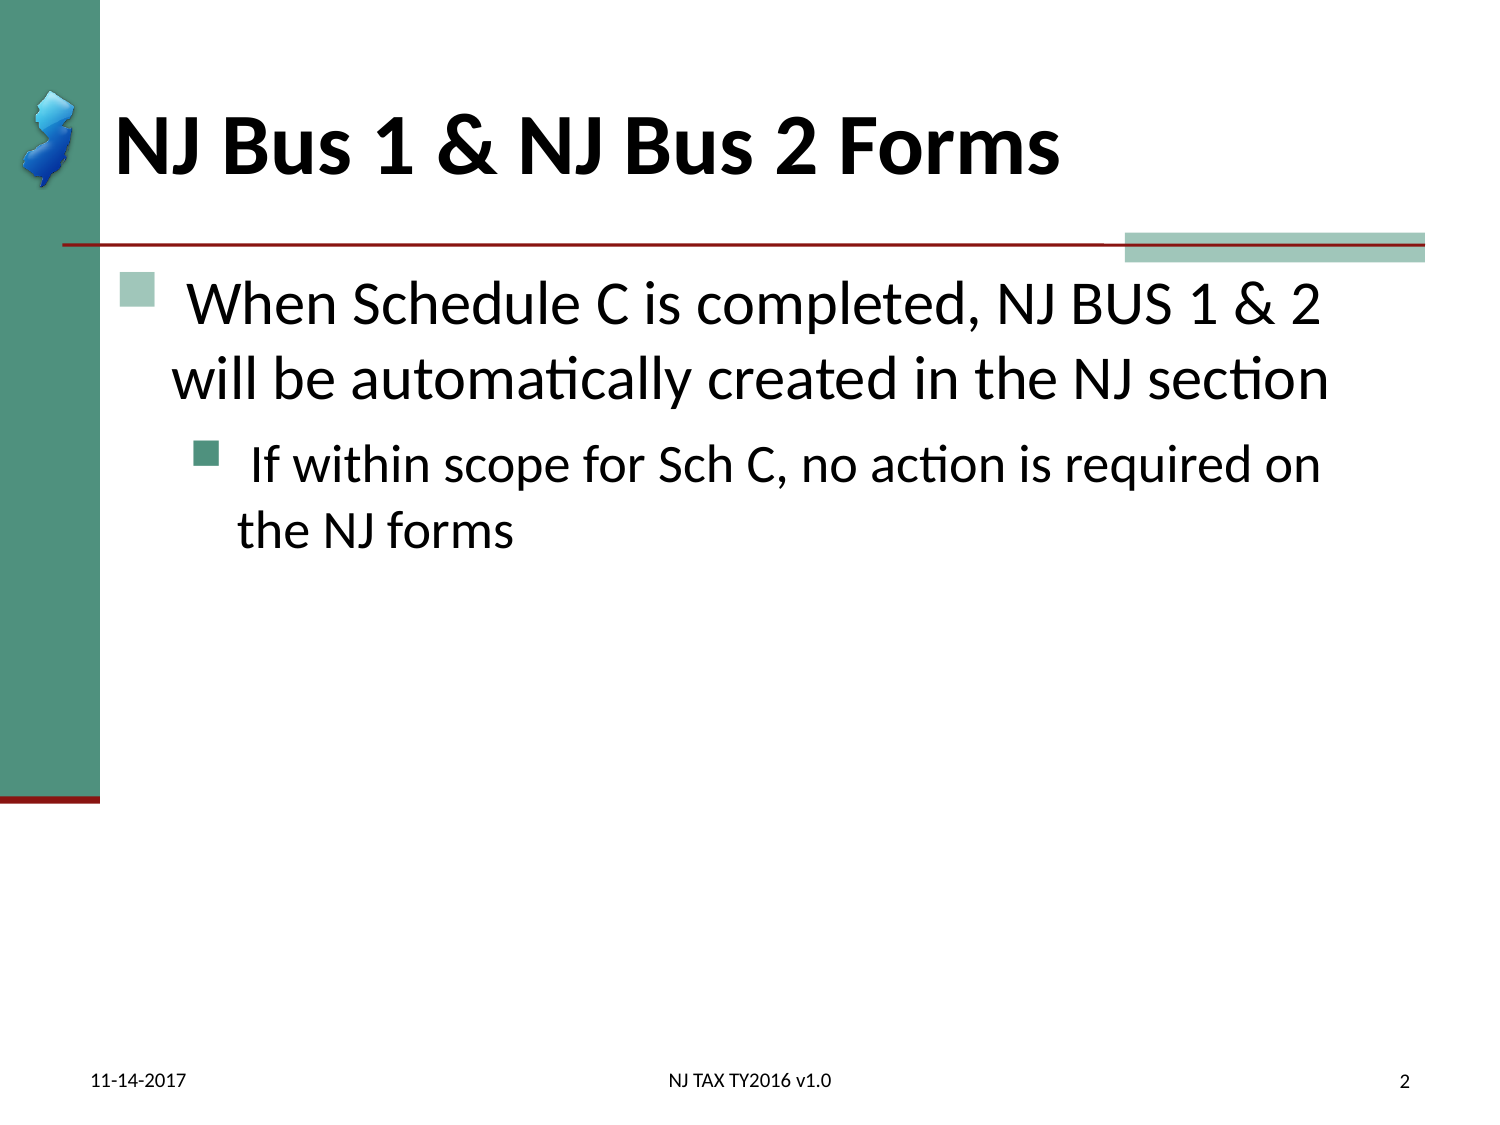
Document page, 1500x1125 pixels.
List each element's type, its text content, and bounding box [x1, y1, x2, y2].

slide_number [74, 1049, 401, 1100]
footer NJ TAX TY2016 v1.0 [496, 1050, 1004, 1100]
title NJ Bus 1 & NJ Bus 2 Forms [99, 45, 1425, 234]
slide_number 2 [1112, 1049, 1426, 1101]
list When Schedule C is completed, NJ BUS 1 & 2 will be automatically created in the NJ section If within scope for Sch C, no action is required on the NJ forms [99, 249, 1375, 1025]
picture [0, 88, 101, 190]
